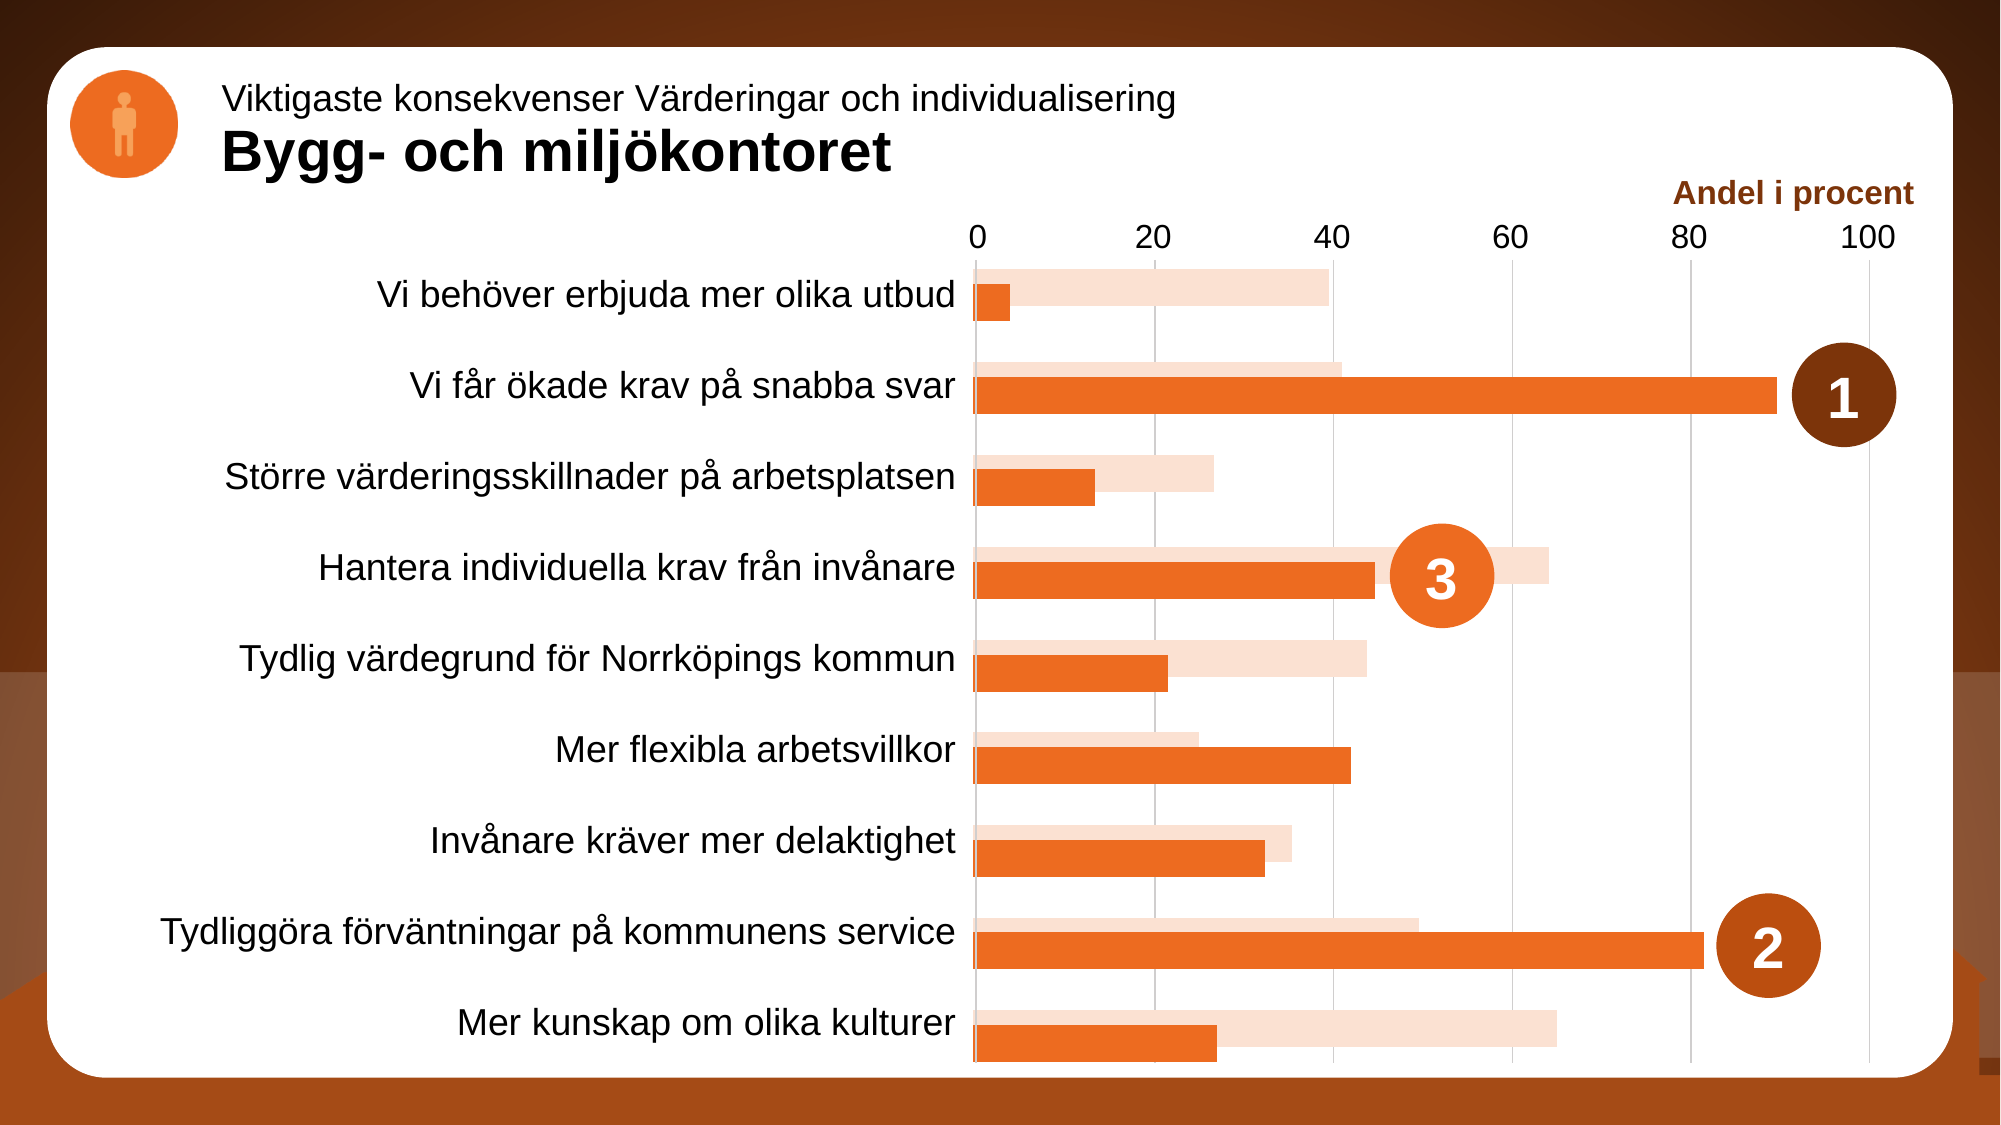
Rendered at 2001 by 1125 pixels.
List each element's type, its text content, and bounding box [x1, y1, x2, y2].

text_box 1 [1894, 376, 1898, 414]
table_cell Invånare kräver mer delaktighet [49, 794, 954, 885]
picture [0, 0, 2001, 1125]
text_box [976, 259, 1870, 1063]
table_cell Större värderingsskillnader på arbetsplatsen [49, 430, 954, 522]
table_cell Mer kunskap om olika kulturer [49, 977, 954, 1067]
table_cell Tydliggöra förväntningar på kommunens service [49, 885, 954, 977]
text_box Andel i procent [1657, 163, 1930, 219]
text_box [918, 207, 1928, 269]
table_cell Tydlig värdegrund för Norrköpings kommun [49, 612, 954, 704]
table_header Vi behöver erbjuda mer olika utbud [49, 248, 954, 339]
table_cell Hantera individuella krav från invånare [49, 522, 954, 612]
table_cell Mer flexibla arbetsvillkor [49, 704, 954, 794]
chart [954, 269, 1894, 1108]
text_box Viktigaste konsekvenser Värderingar och individualisering [206, 76, 1452, 117]
table_cell Vi får ökade krav på snabba svar [49, 339, 954, 430]
text_box Bygg- och miljökontoret [206, 104, 1868, 201]
